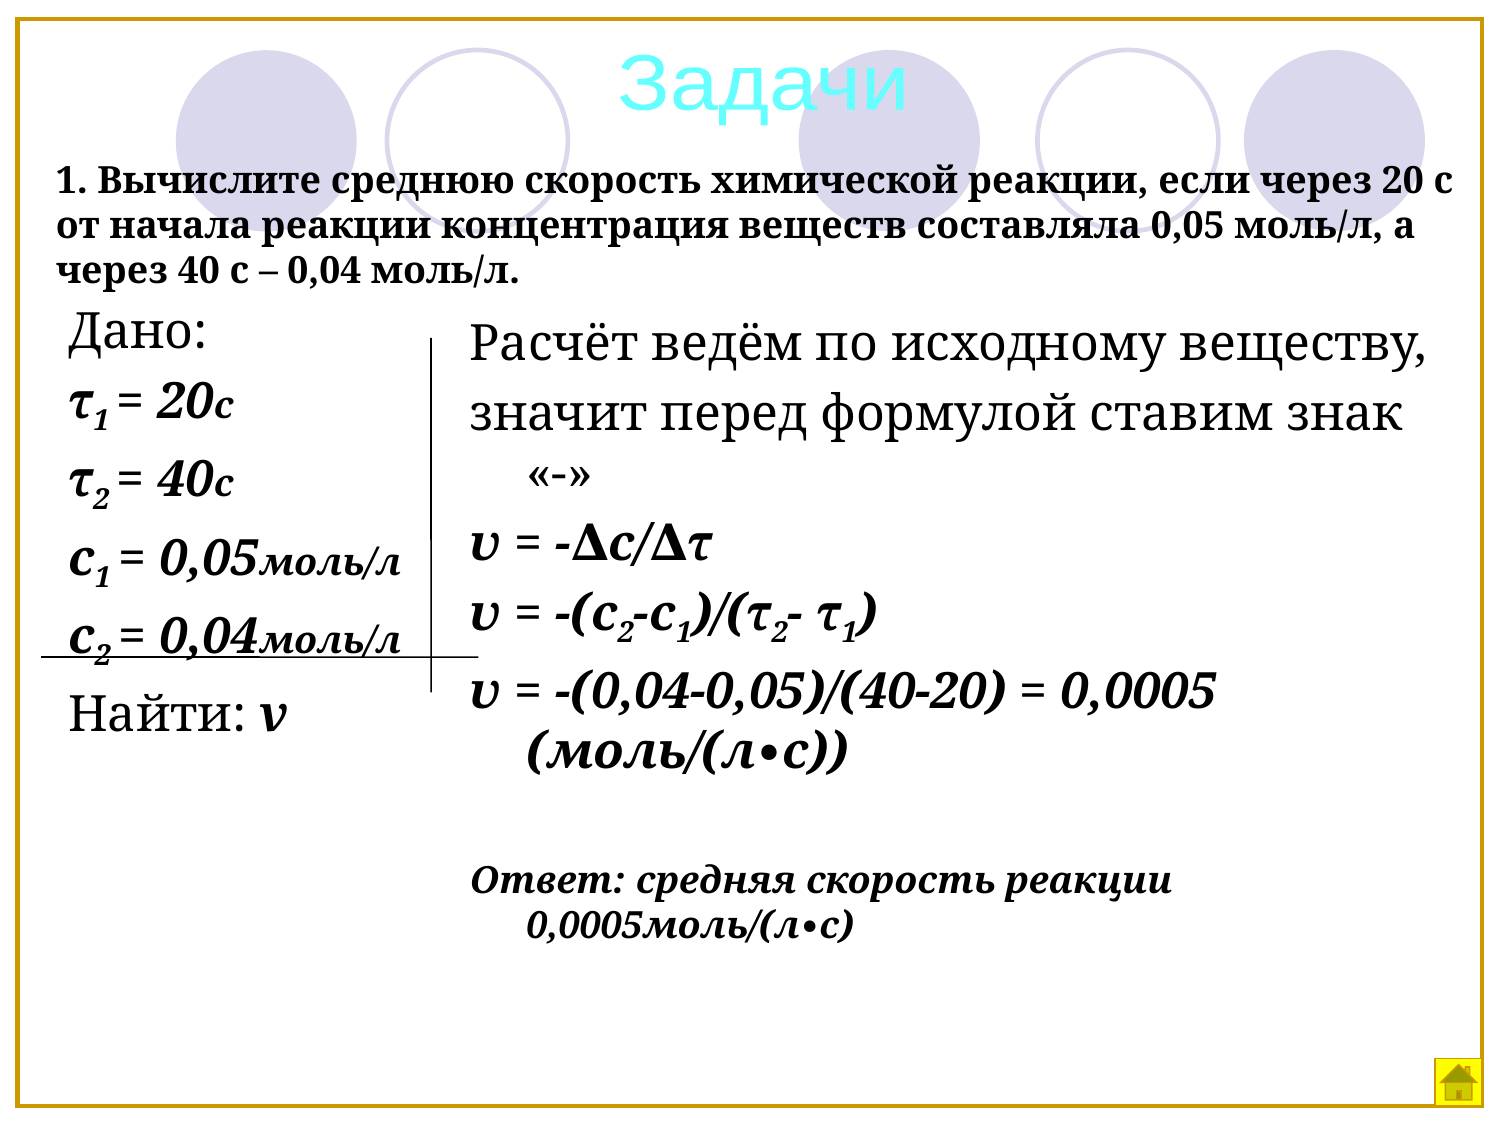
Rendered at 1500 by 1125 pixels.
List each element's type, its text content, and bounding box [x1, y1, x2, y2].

text_box 1. Вычислите среднюю скорость химической реакции, если через 20 с от начала реакции концентрация веществ составляла 0,05 моль/л, а через 40 с – 0,04 моль/л. [41, 148, 1471, 299]
text_box [1435, 1058, 1483, 1107]
text_box [17, 18, 1483, 1106]
list Дано: τ1 = 20c τ2 = 40c c1 = 0,05моль/л с2 = 0,04моль/л Найти: v [52, 290, 716, 1035]
list Расчёт ведём по исходному веществу, значит перед формулой ставим знак «-» υ = -∆с/∆τ υ = -(с2-с1)/(τ2- τ1) υ = -(0,04-0,05)/(40-20) = 0,0005 (моль/(л∙с)) Ответ: средняя скорость реакции 0,0005моль/(л∙с) [454, 302, 1448, 941]
